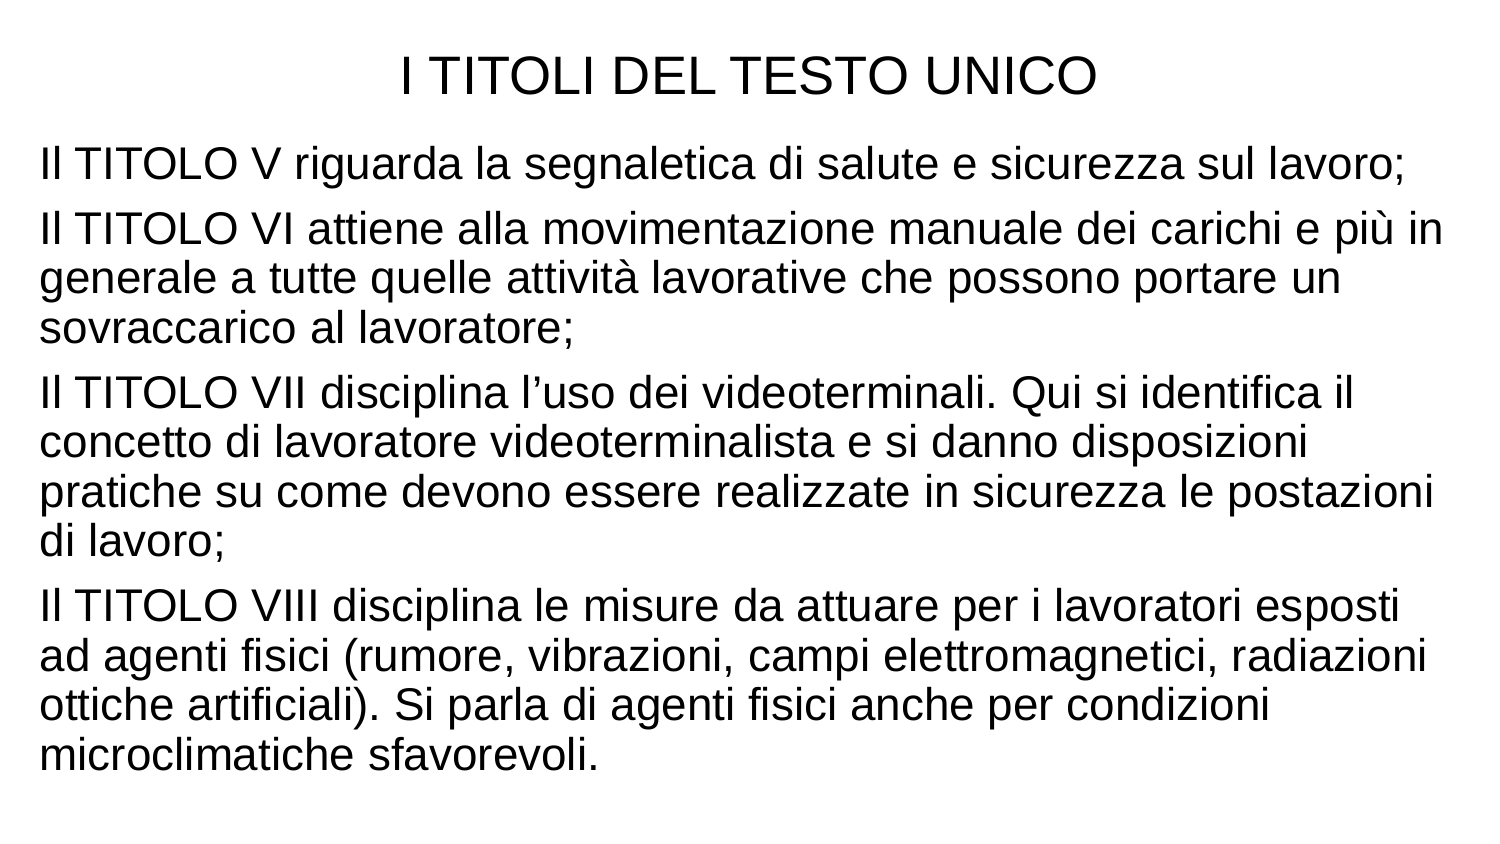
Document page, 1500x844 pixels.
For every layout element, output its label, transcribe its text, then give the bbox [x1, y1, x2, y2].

list Il TITOLO V riguarda la segnaletica di salute e sicurezza sul lavoro; Il TITOLO VI attiene alla movimentazione manuale dei carichi e più in generale a tutte quelle attività lavorative che possono portare un sovraccarico al lavoratore; Il TITOLO VII disciplina l’uso dei videoterminali. Qui si identifica il concetto di lavoratore videoterminalista e si danno disposizioni pratiche su come devono essere realizzate in sicurezza le postazioni di lavoro; Il TITOLO VIII disciplina le misure da attuare per i lavoratori esposti ad agenti fisici (rumore, vibrazioni, campi elettromagnetici, radiazioni ottiche artificiali). Si parla di agenti fisici anche per condizioni microclimatiche sfavorevoli. [24, 132, 1476, 818]
list I TITOLI DEL TESTO UNICO [24, 40, 1476, 106]
